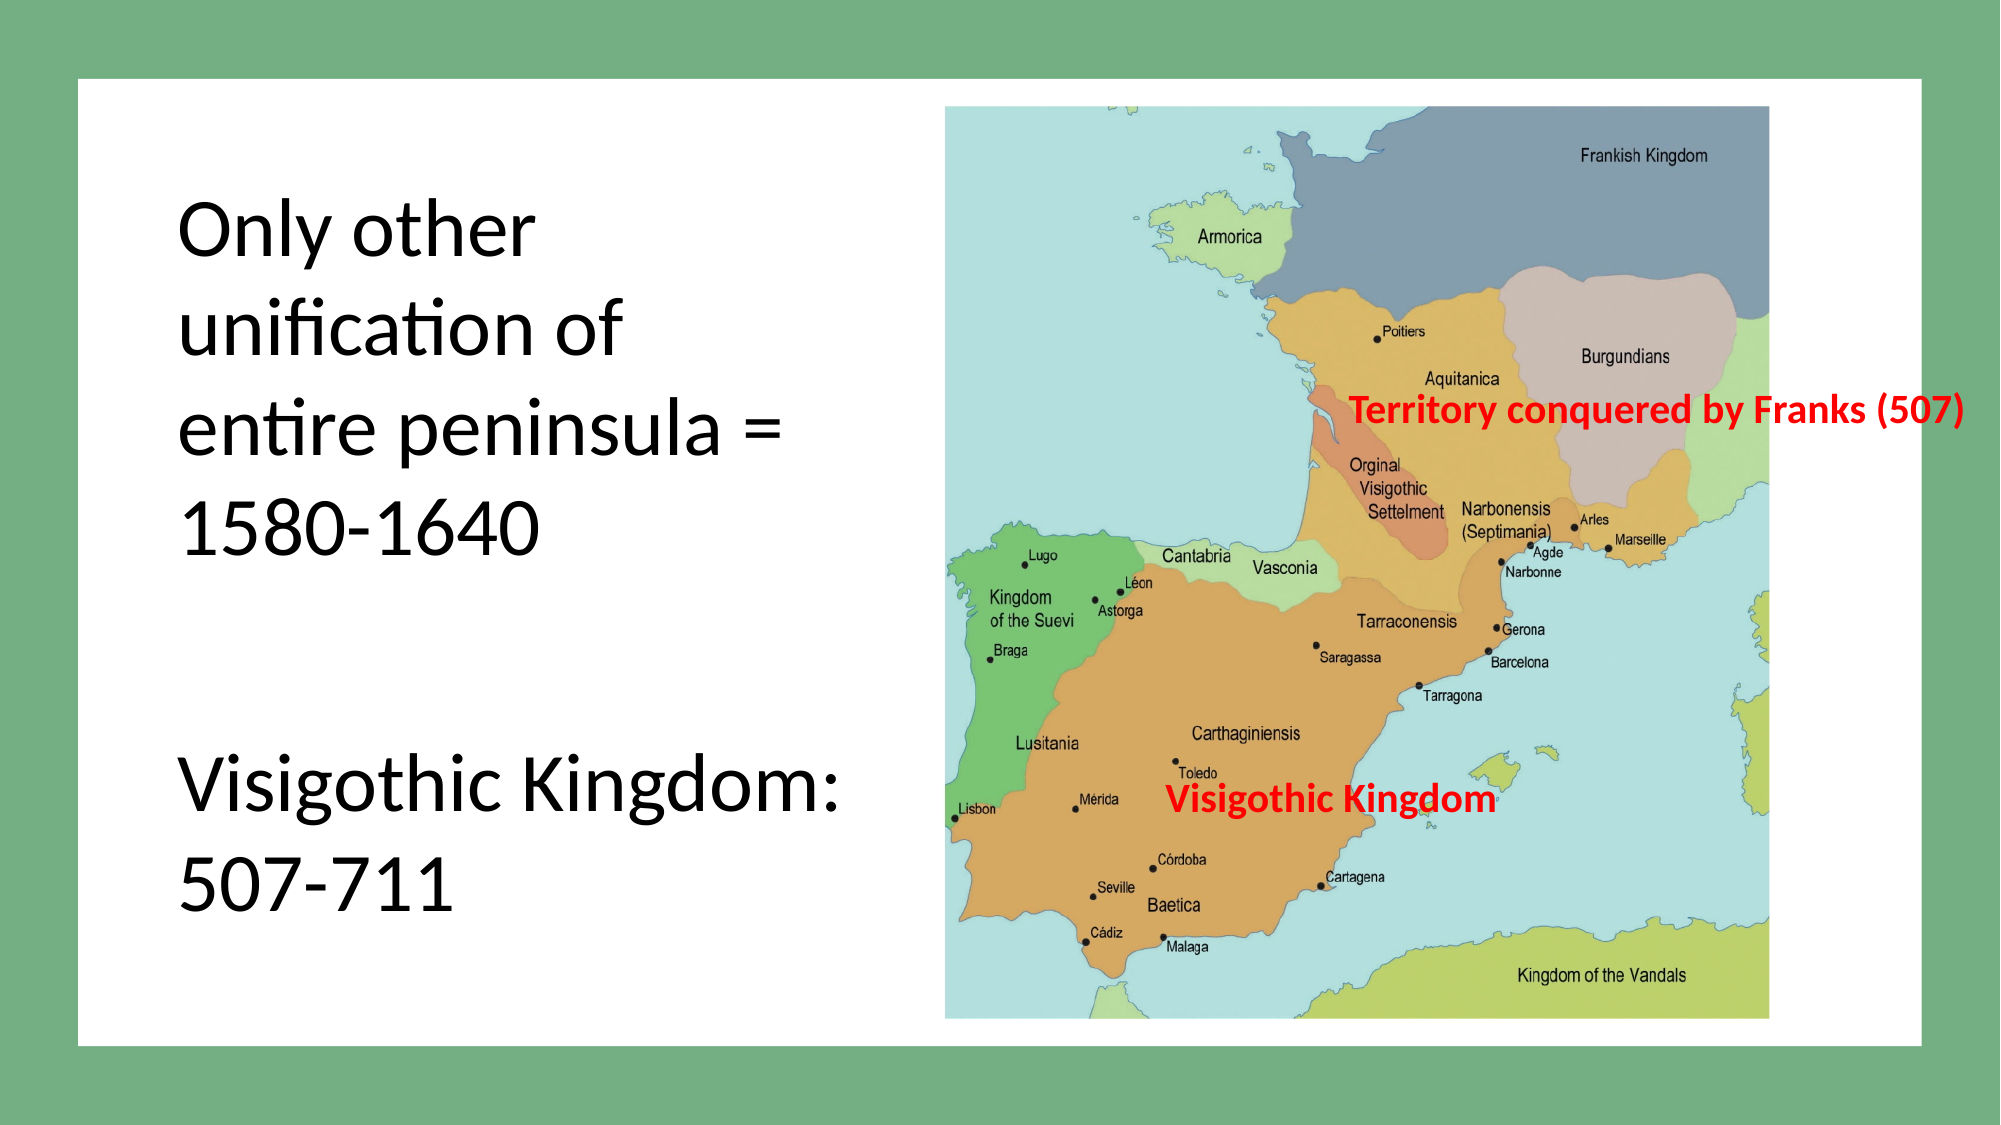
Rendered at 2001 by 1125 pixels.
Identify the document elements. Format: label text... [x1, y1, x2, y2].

picture [942, 105, 1770, 1020]
text_box [0, 0, 2000, 1125]
text_box Territory conquered by Franks (507) [1770, 374, 1982, 440]
text_box Visigothic Kingdom: 507-711 [162, 720, 859, 936]
text_box Only other unification of entire peninsula = 1580-1640 [162, 165, 821, 580]
text_box [77, 78, 1923, 1047]
